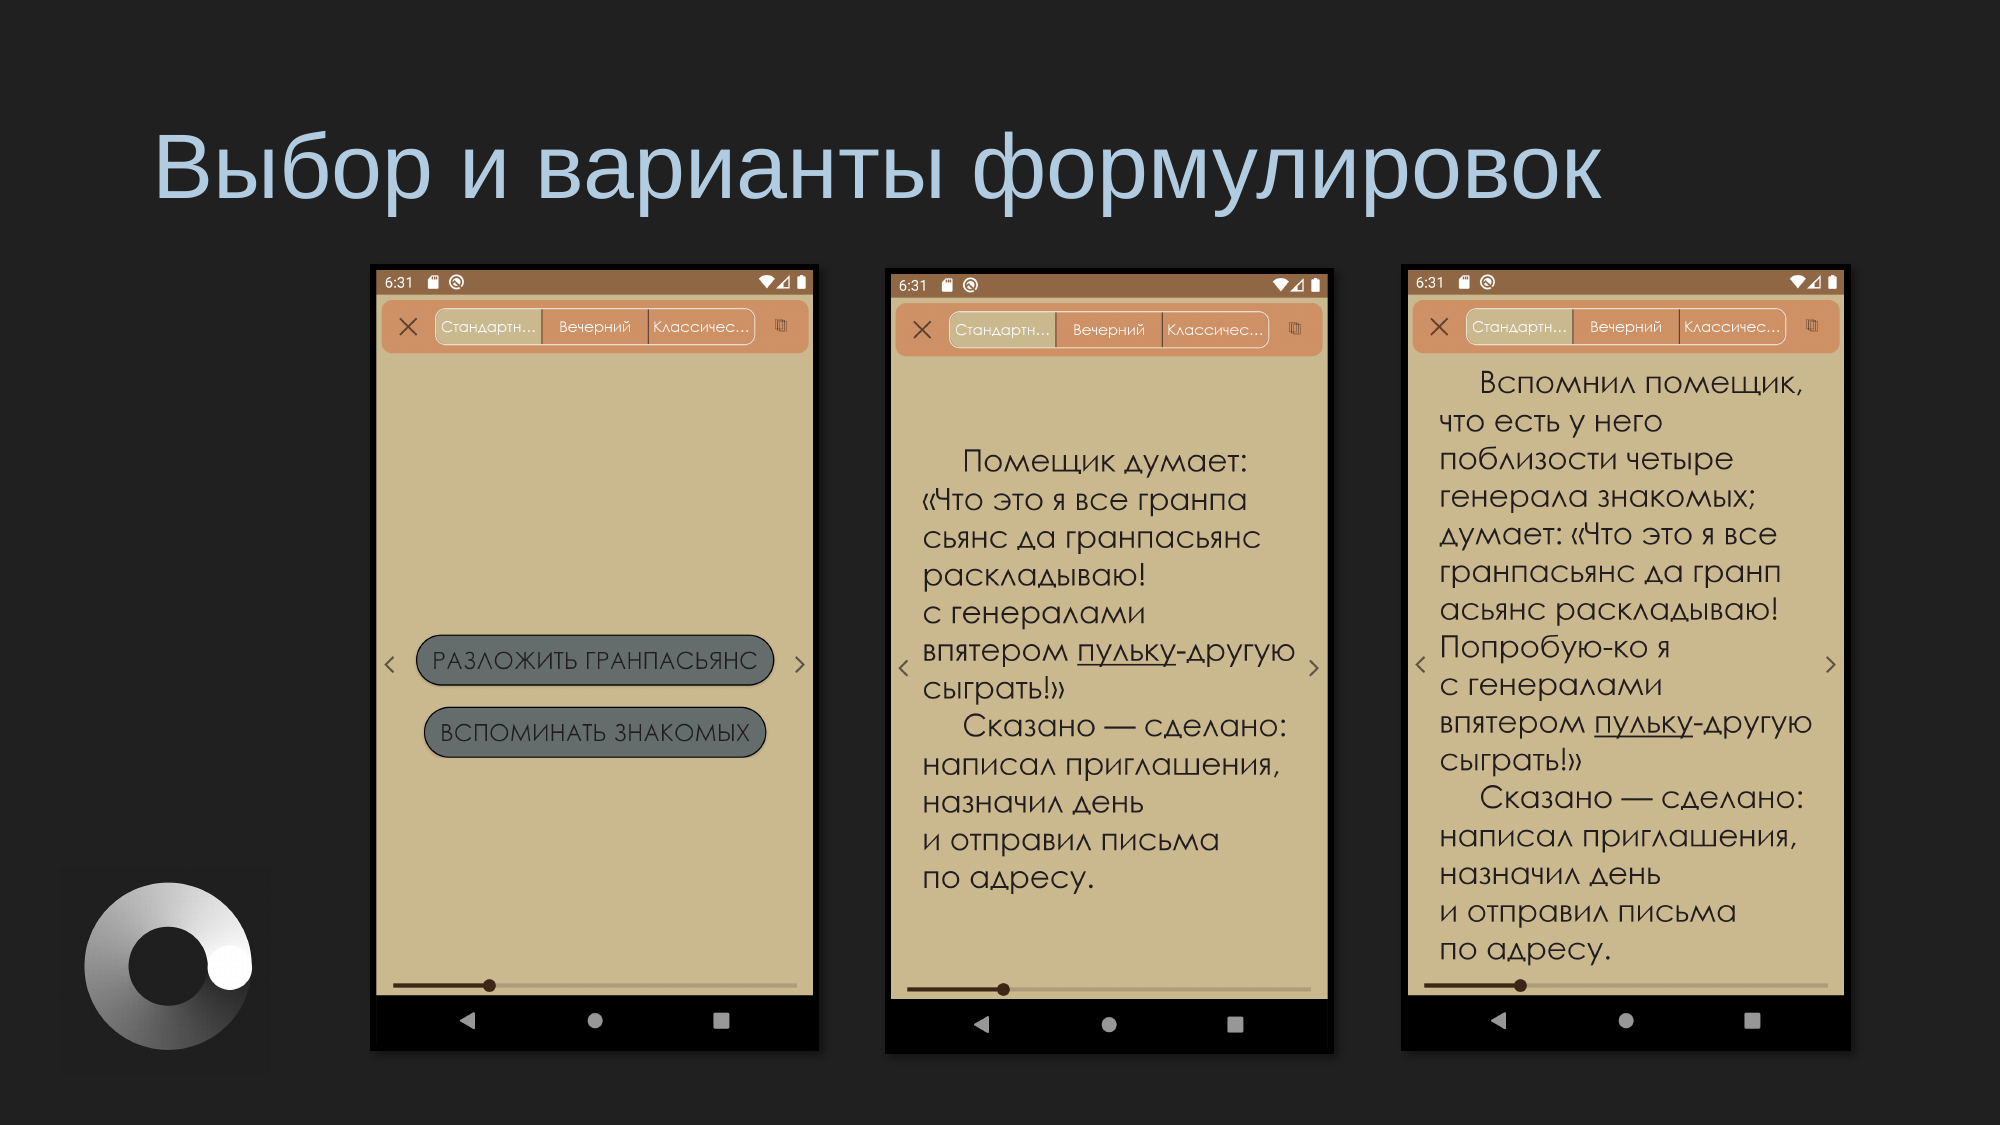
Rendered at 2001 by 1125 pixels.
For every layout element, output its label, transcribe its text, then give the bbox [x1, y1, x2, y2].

title Выбор и варианты формулировок [137, 59, 1863, 278]
picture [60, 867, 271, 1074]
picture [376, 270, 814, 1045]
picture [890, 273, 1328, 1049]
picture [1407, 270, 1845, 1045]
